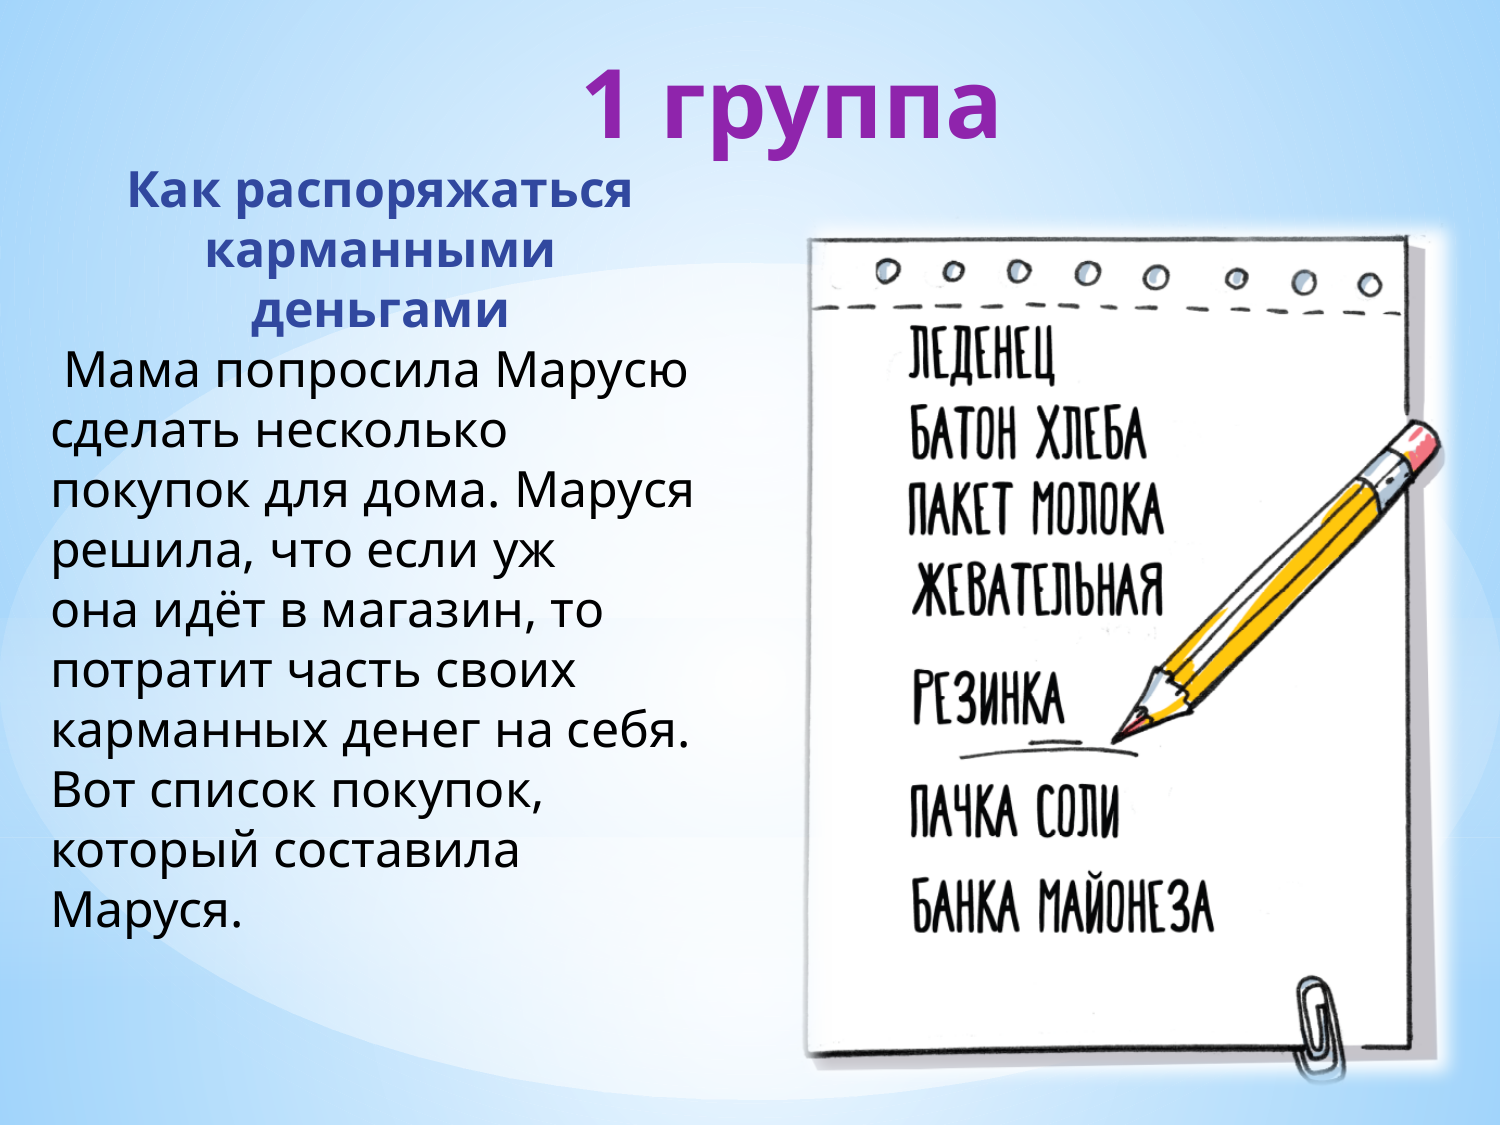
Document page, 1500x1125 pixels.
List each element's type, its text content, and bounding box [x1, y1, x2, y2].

title 1 группа [257, 35, 1327, 200]
picture [796, 210, 1466, 1091]
text_box Как распоряжаться карманными деньгами Мама попросила Марусю сделать несколько покупок для дома. Маруся решила, что если уж она идёт в магазин, то потратит часть своих карманных денег на себя. Вот список покупок, который составила Маруся. [35, 149, 727, 1005]
